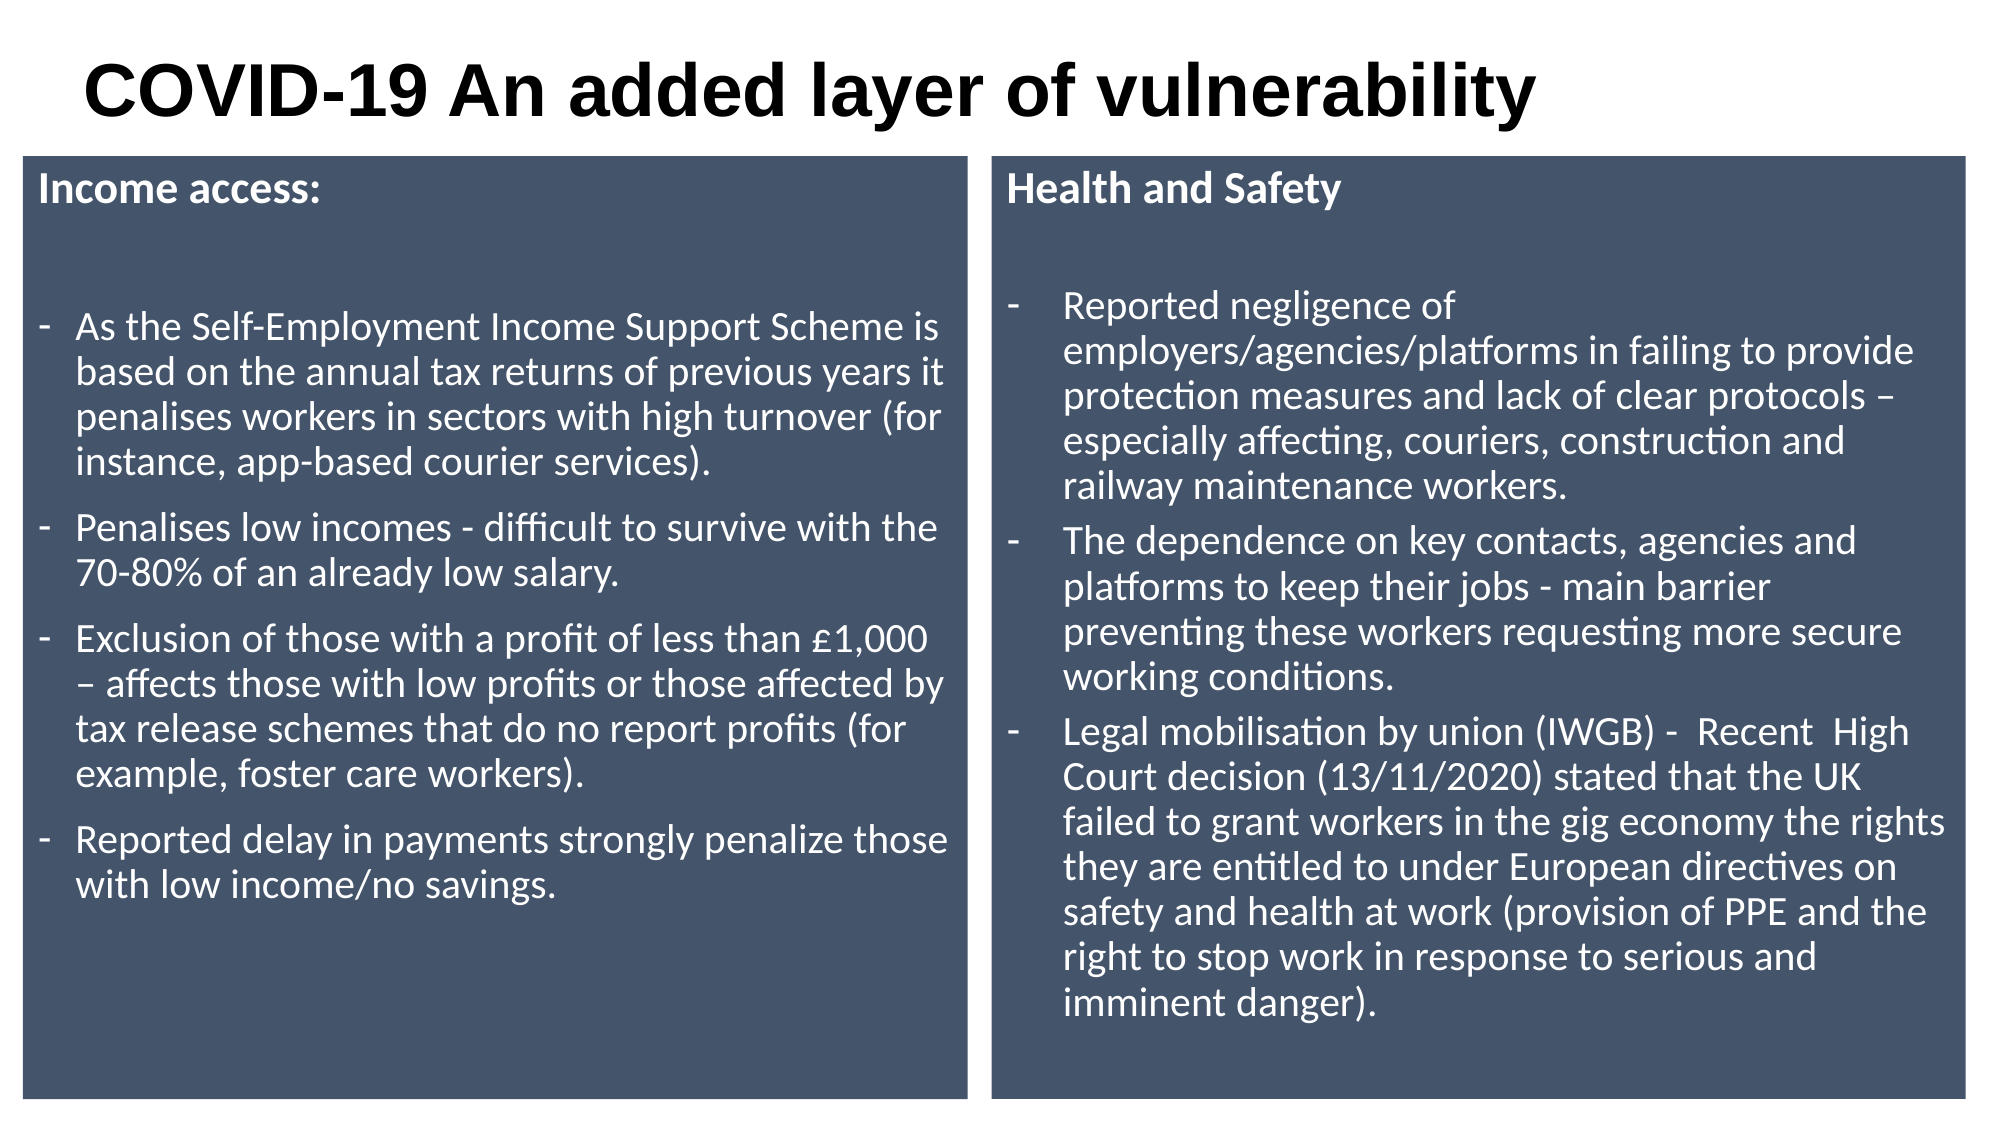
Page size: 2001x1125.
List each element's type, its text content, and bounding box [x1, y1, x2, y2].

title COVID-19 An added layer of vulnerability [68, 41, 1794, 143]
list Income access: As the Self-Employment Income Support Scheme is based on the annual tax returns of previous years it penalises workers in sectors with high turnover (for instance, app-based courier services). Penalises low incomes - difficult to survive with the 70-80% of an already low salary. Exclusion of those with a profit of less than £1,000 – affects those with low profits or those affected by tax release schemes that do no report profits (for example, foster care workers). Reported delay in payments strongly penalize those with low income/no savings. [22, 156, 968, 1100]
text_box Health and Safety Reported negligence of employers/agencies/platforms in failing to provide protection measures and lack of clear protocols – especially affecting, couriers, construction and railway maintenance workers. The dependence on key contacts, agencies and platforms to keep their jobs - main barrier preventing these workers requesting more secure working conditions. Legal mobilisation by union (IWGB) - Recent High Court decision (13/11/2020) stated that the UK failed to grant workers in the gig economy the rights they are entitled to under European directives on safety and health at work (provision of PPE and the right to stop work in response to serious and imminent danger). [991, 156, 1966, 1099]
